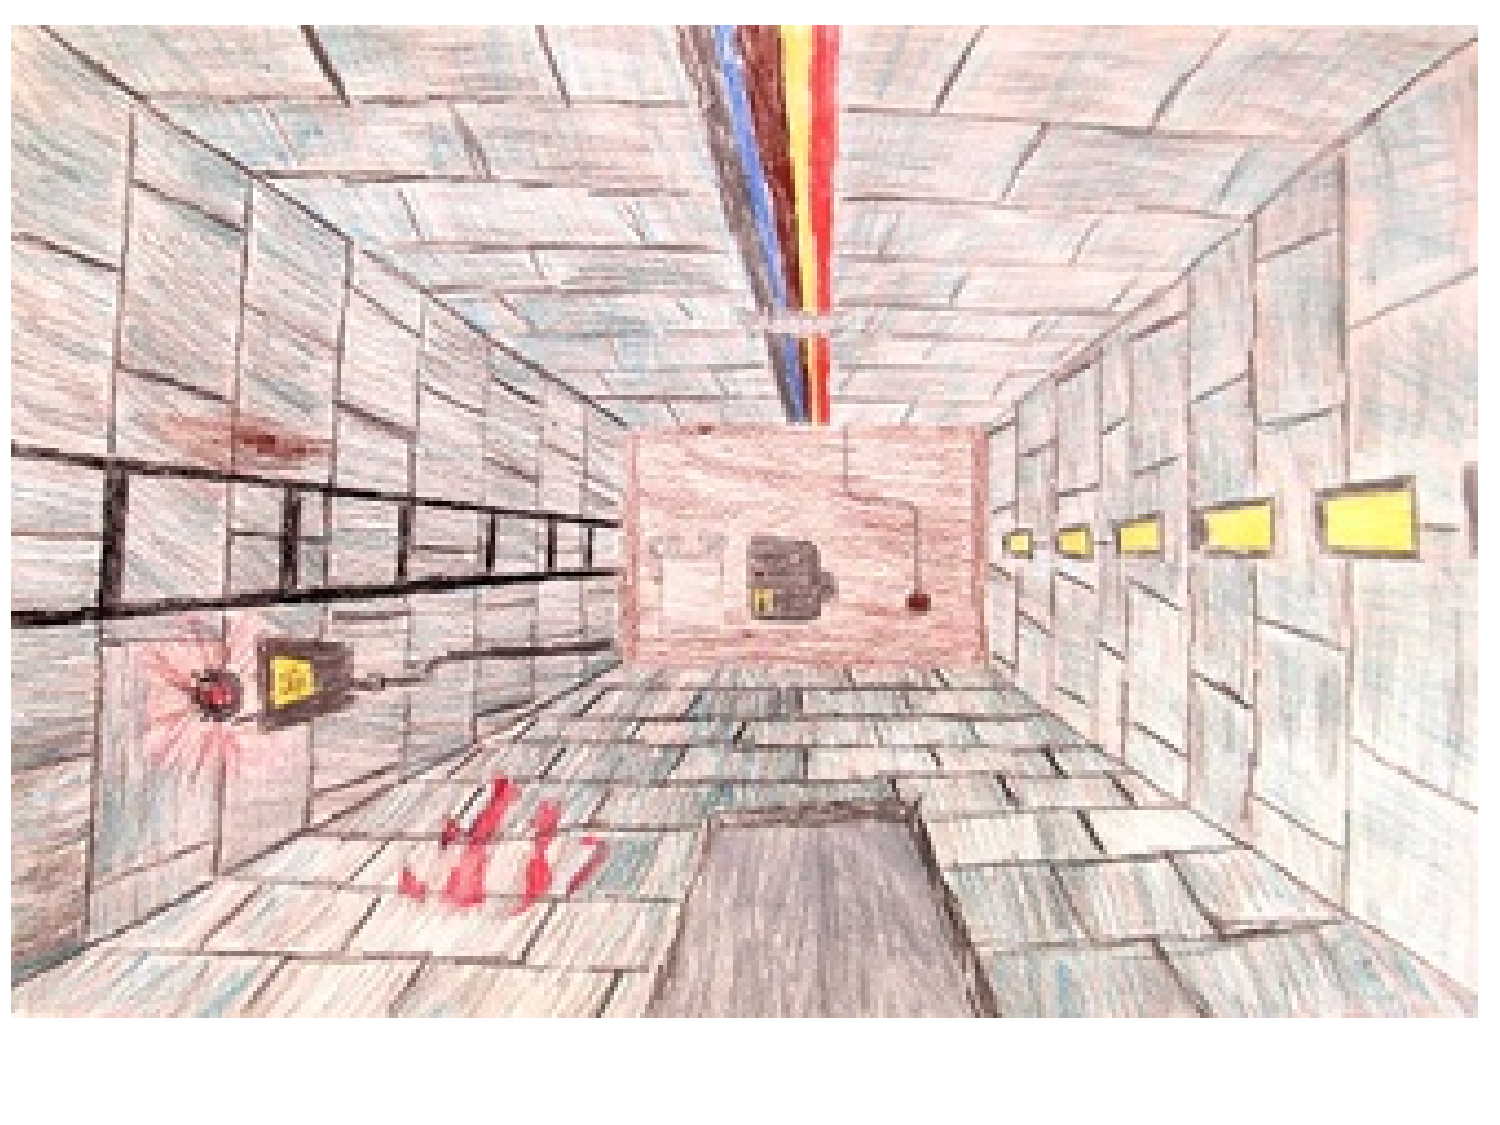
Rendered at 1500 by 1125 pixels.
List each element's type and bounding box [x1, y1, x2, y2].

picture [11, 25, 1478, 1018]
